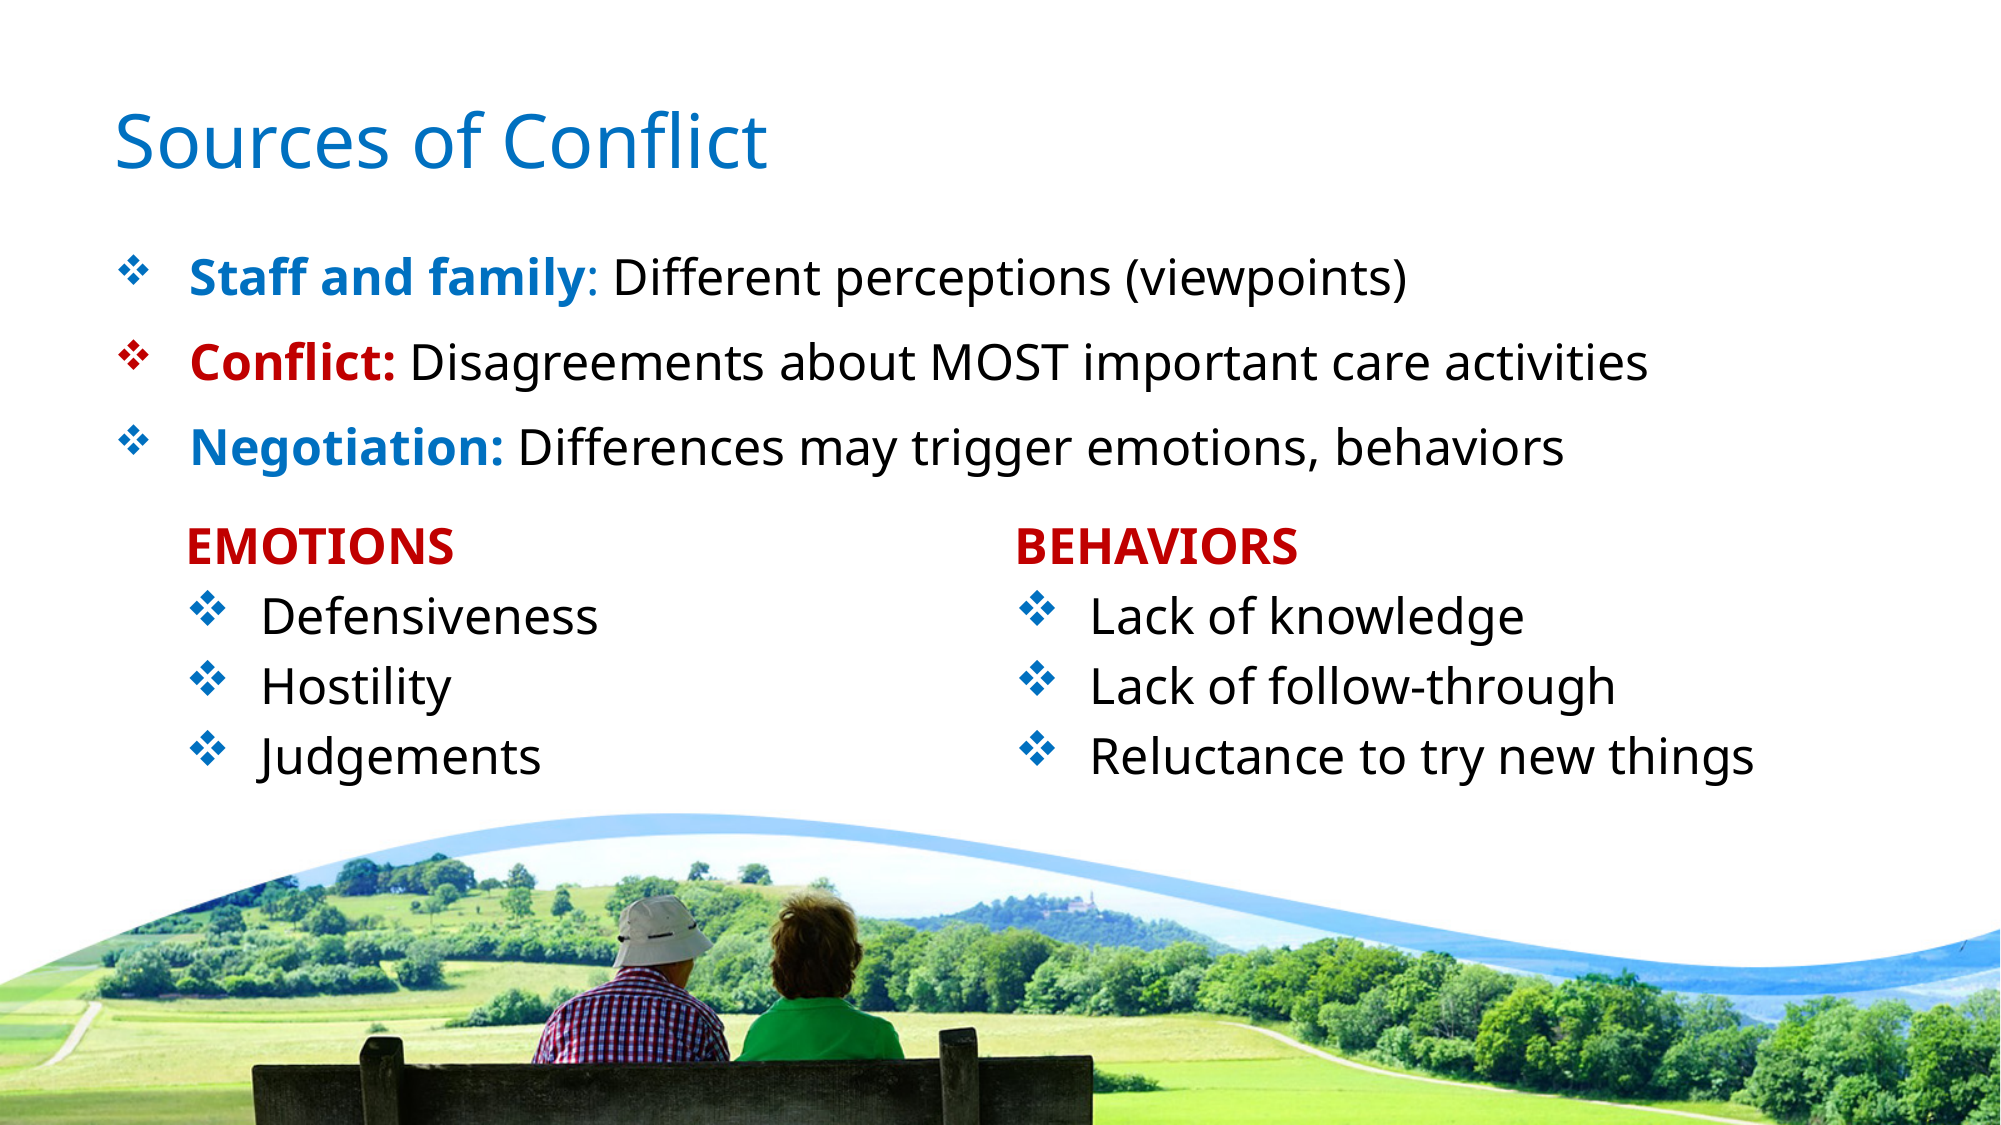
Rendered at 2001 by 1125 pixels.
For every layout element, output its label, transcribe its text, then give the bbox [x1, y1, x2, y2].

title Sources of Conflict [99, 45, 1900, 233]
list BEHAVIORS Lack of knowledge Lack of follow-through Reluctance to try new things [999, 506, 1850, 959]
list EMOTIONS Defensiveness Hostility Judgements [170, 506, 999, 959]
text_box Staff and family: Different perceptions (viewpoints) Conflict: Disagreements about MOST important care activities Negotiation: Differences may trigger emotions, behaviors [99, 238, 1909, 483]
picture [0, 0, 2001, 1125]
